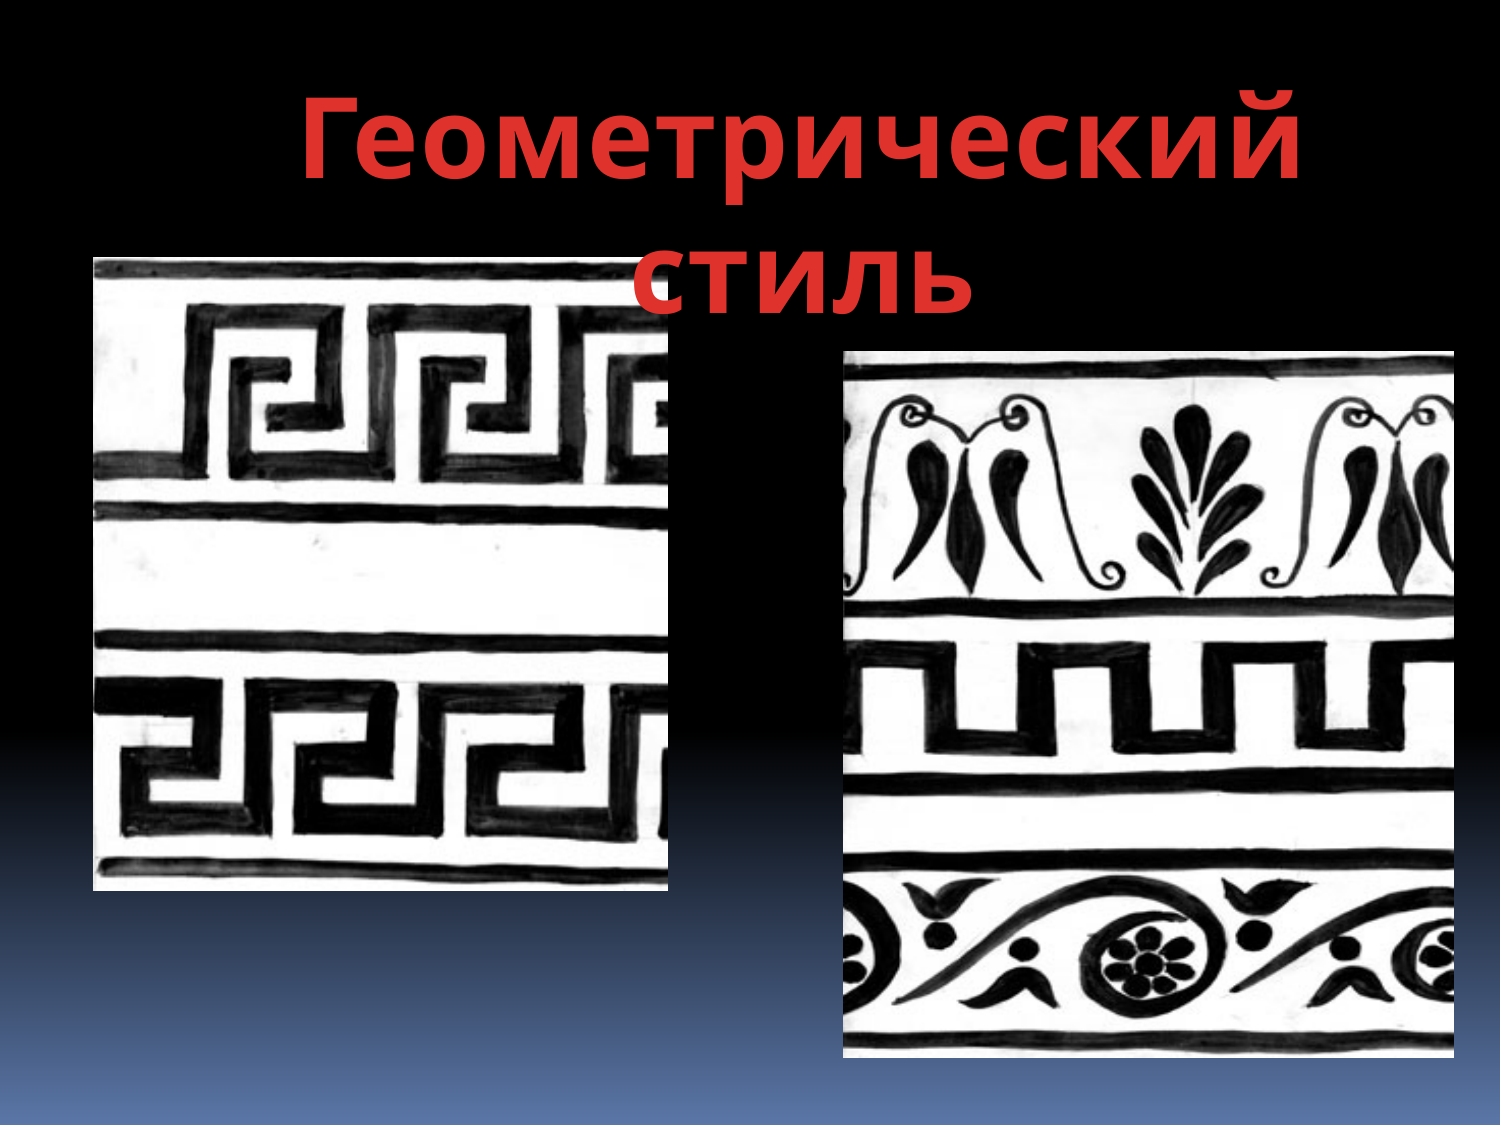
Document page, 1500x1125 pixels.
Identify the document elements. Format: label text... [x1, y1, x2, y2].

picture [93, 257, 669, 892]
text_box Геометрический стиль [222, 58, 1383, 344]
picture [843, 351, 1454, 1059]
